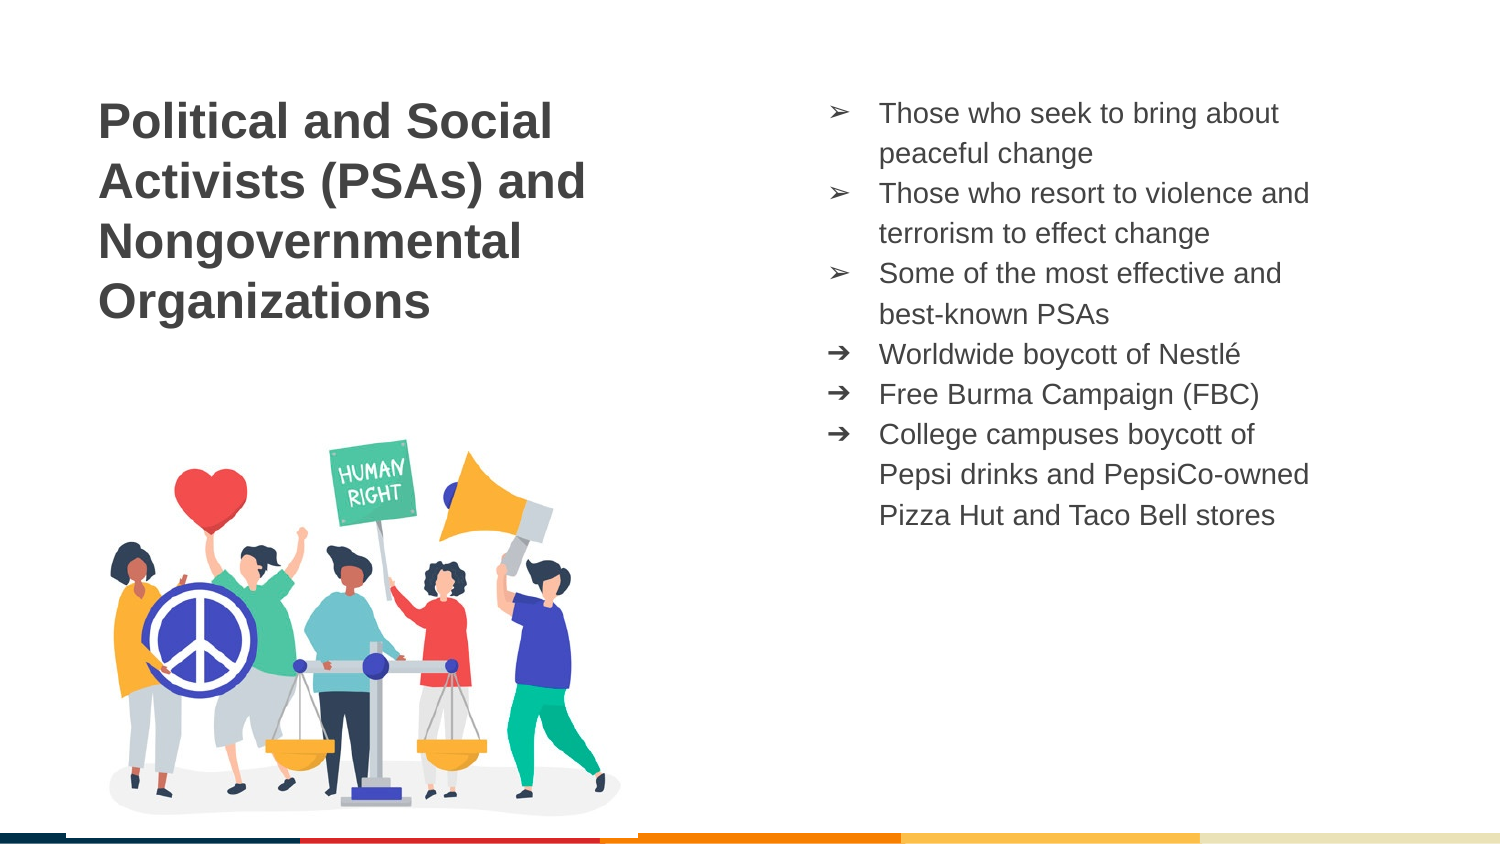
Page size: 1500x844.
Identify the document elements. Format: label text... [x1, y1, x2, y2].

list Those who seek to bring about peaceful change Those who resort to violence and terrorism to effect change Some of the most effective and best-known PSAs Worldwide boycott of Nestlé Free Burma Campaign (FBC) College campuses boycott of Pepsi drinks and PepsiCo-owned Pizza Hut and Taco Bell stores [788, 73, 1352, 716]
picture [65, 421, 638, 838]
title Political and Social Activists (PSAs) and Nongovernmental Organizations [82, 73, 669, 447]
